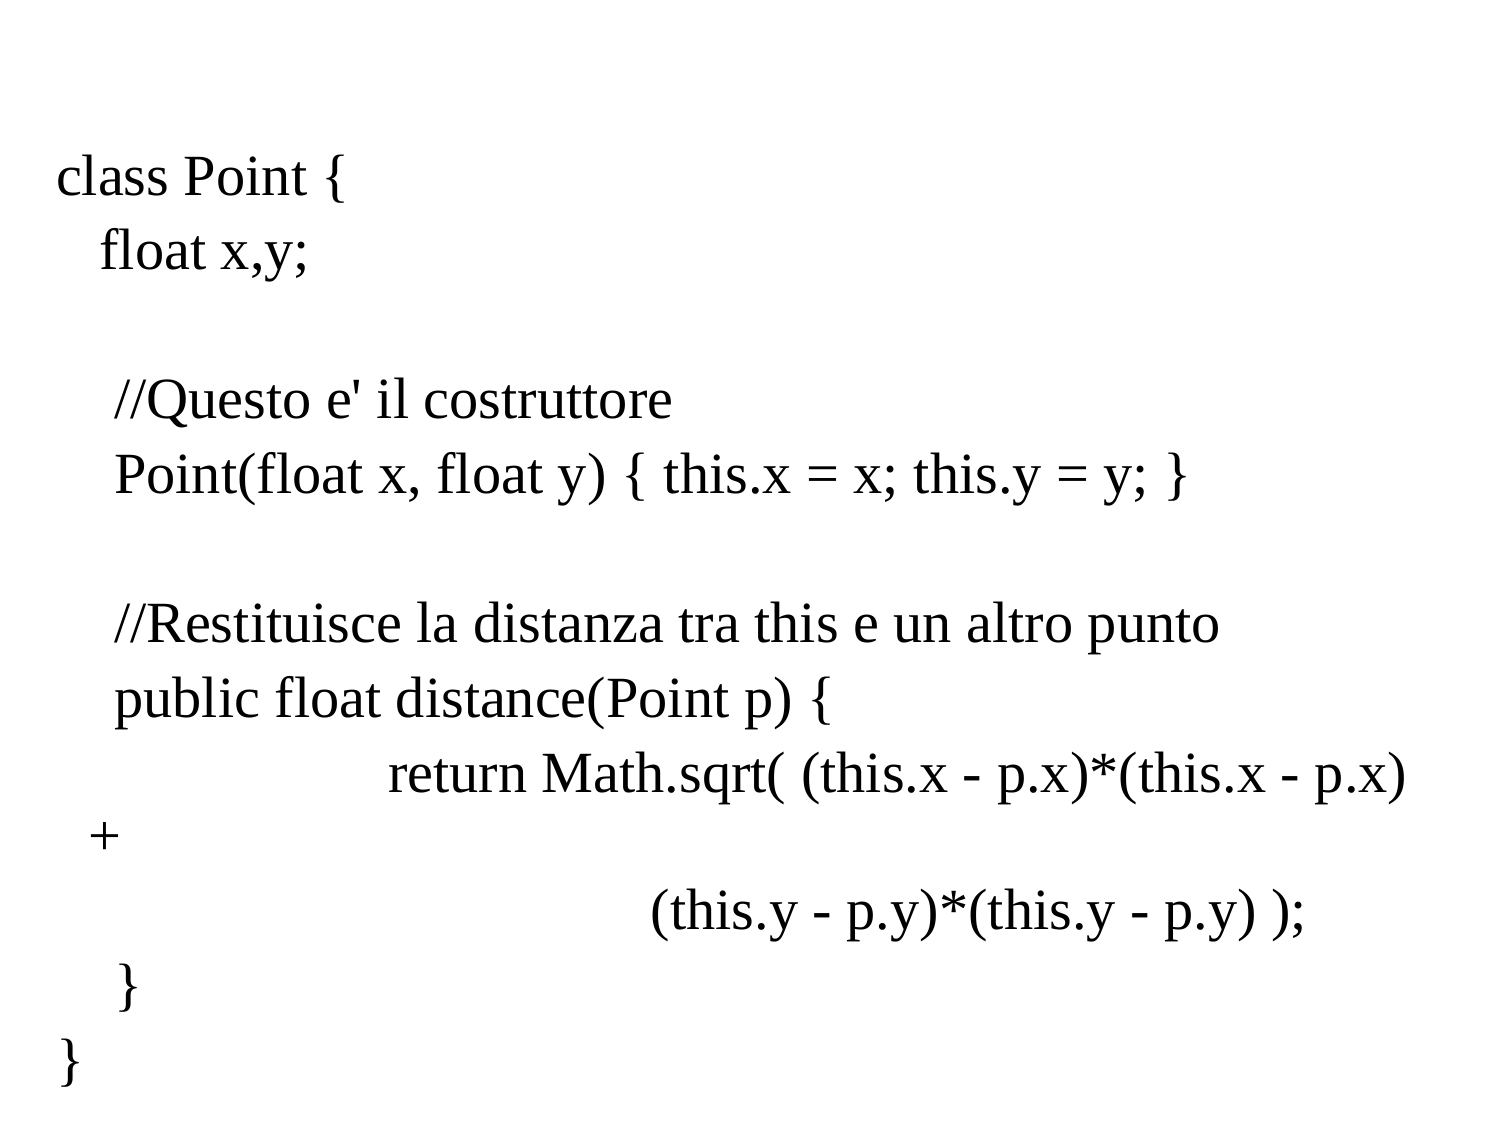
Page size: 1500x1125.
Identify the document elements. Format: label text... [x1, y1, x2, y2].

list class Point { float x,y; //Questo e' il costruttore Point(float x, float y) { this.x = x; this.y = y; } //Restituisce la distanza tra this e un altro punto public float distance(Point p) { return Math.sqrt( (this.x - p.x)*(this.x - p.x) + (this.y - p.y)*(this.y - p.y) ); } } [41, 137, 1459, 1000]
